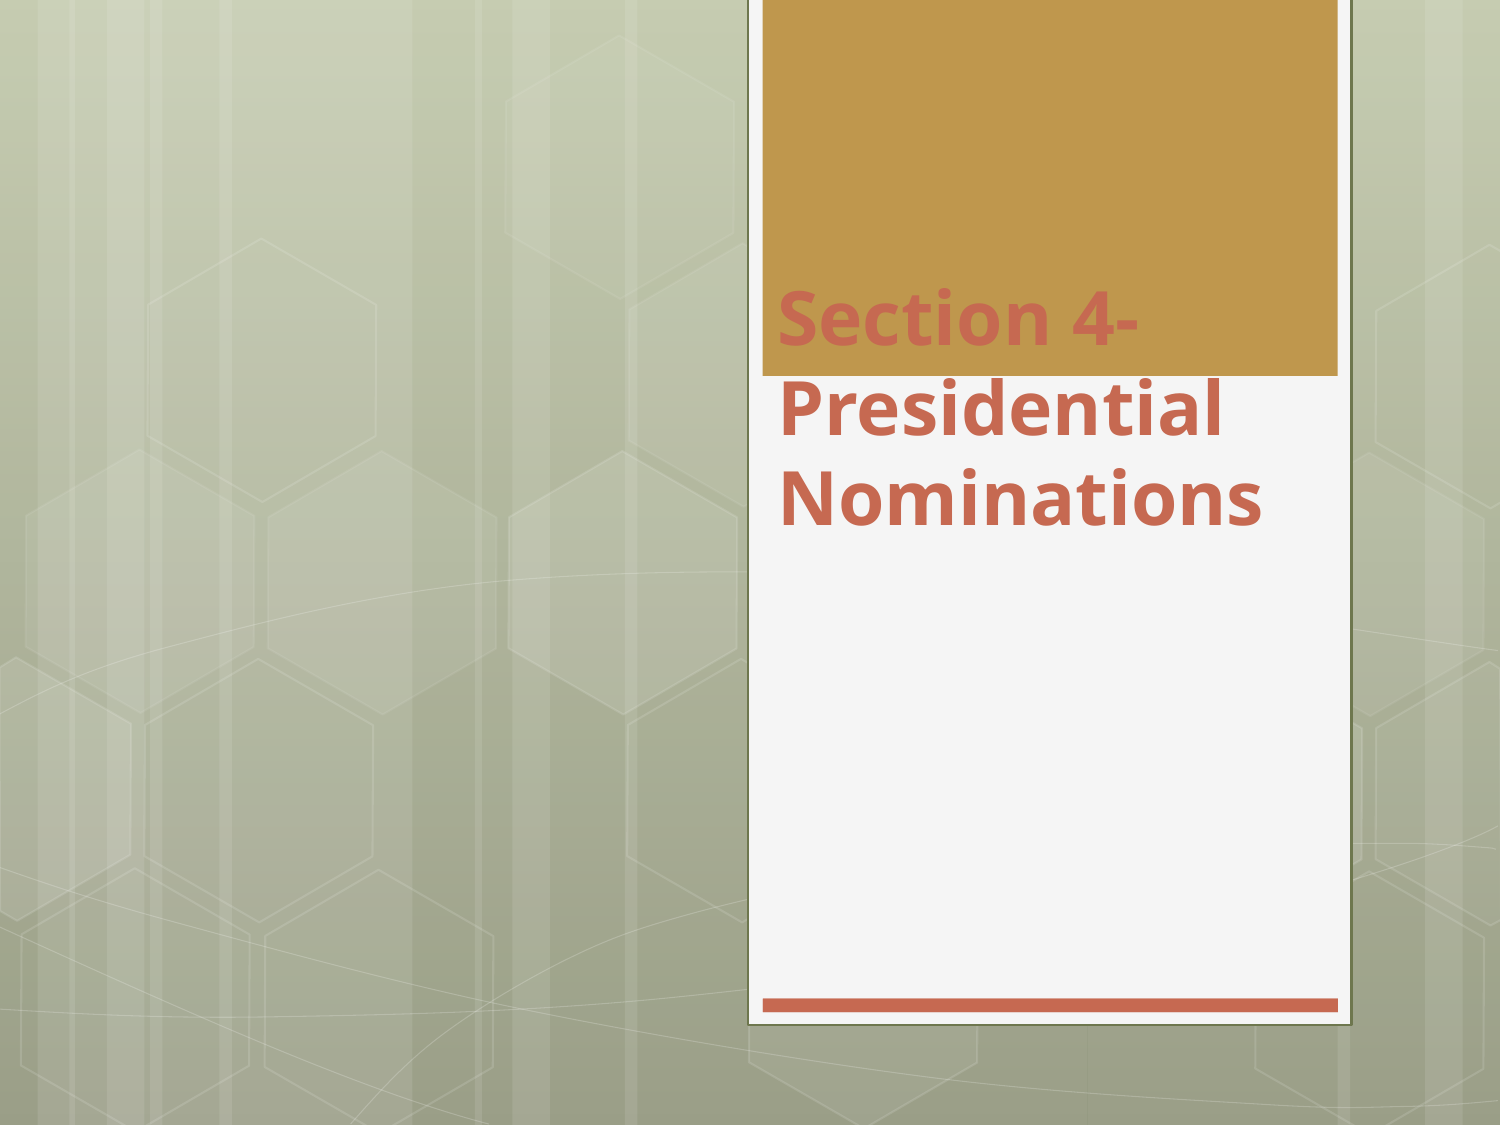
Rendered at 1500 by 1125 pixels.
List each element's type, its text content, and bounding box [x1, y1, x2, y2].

title Section 4-Presidential Nominations [762, 137, 1425, 549]
